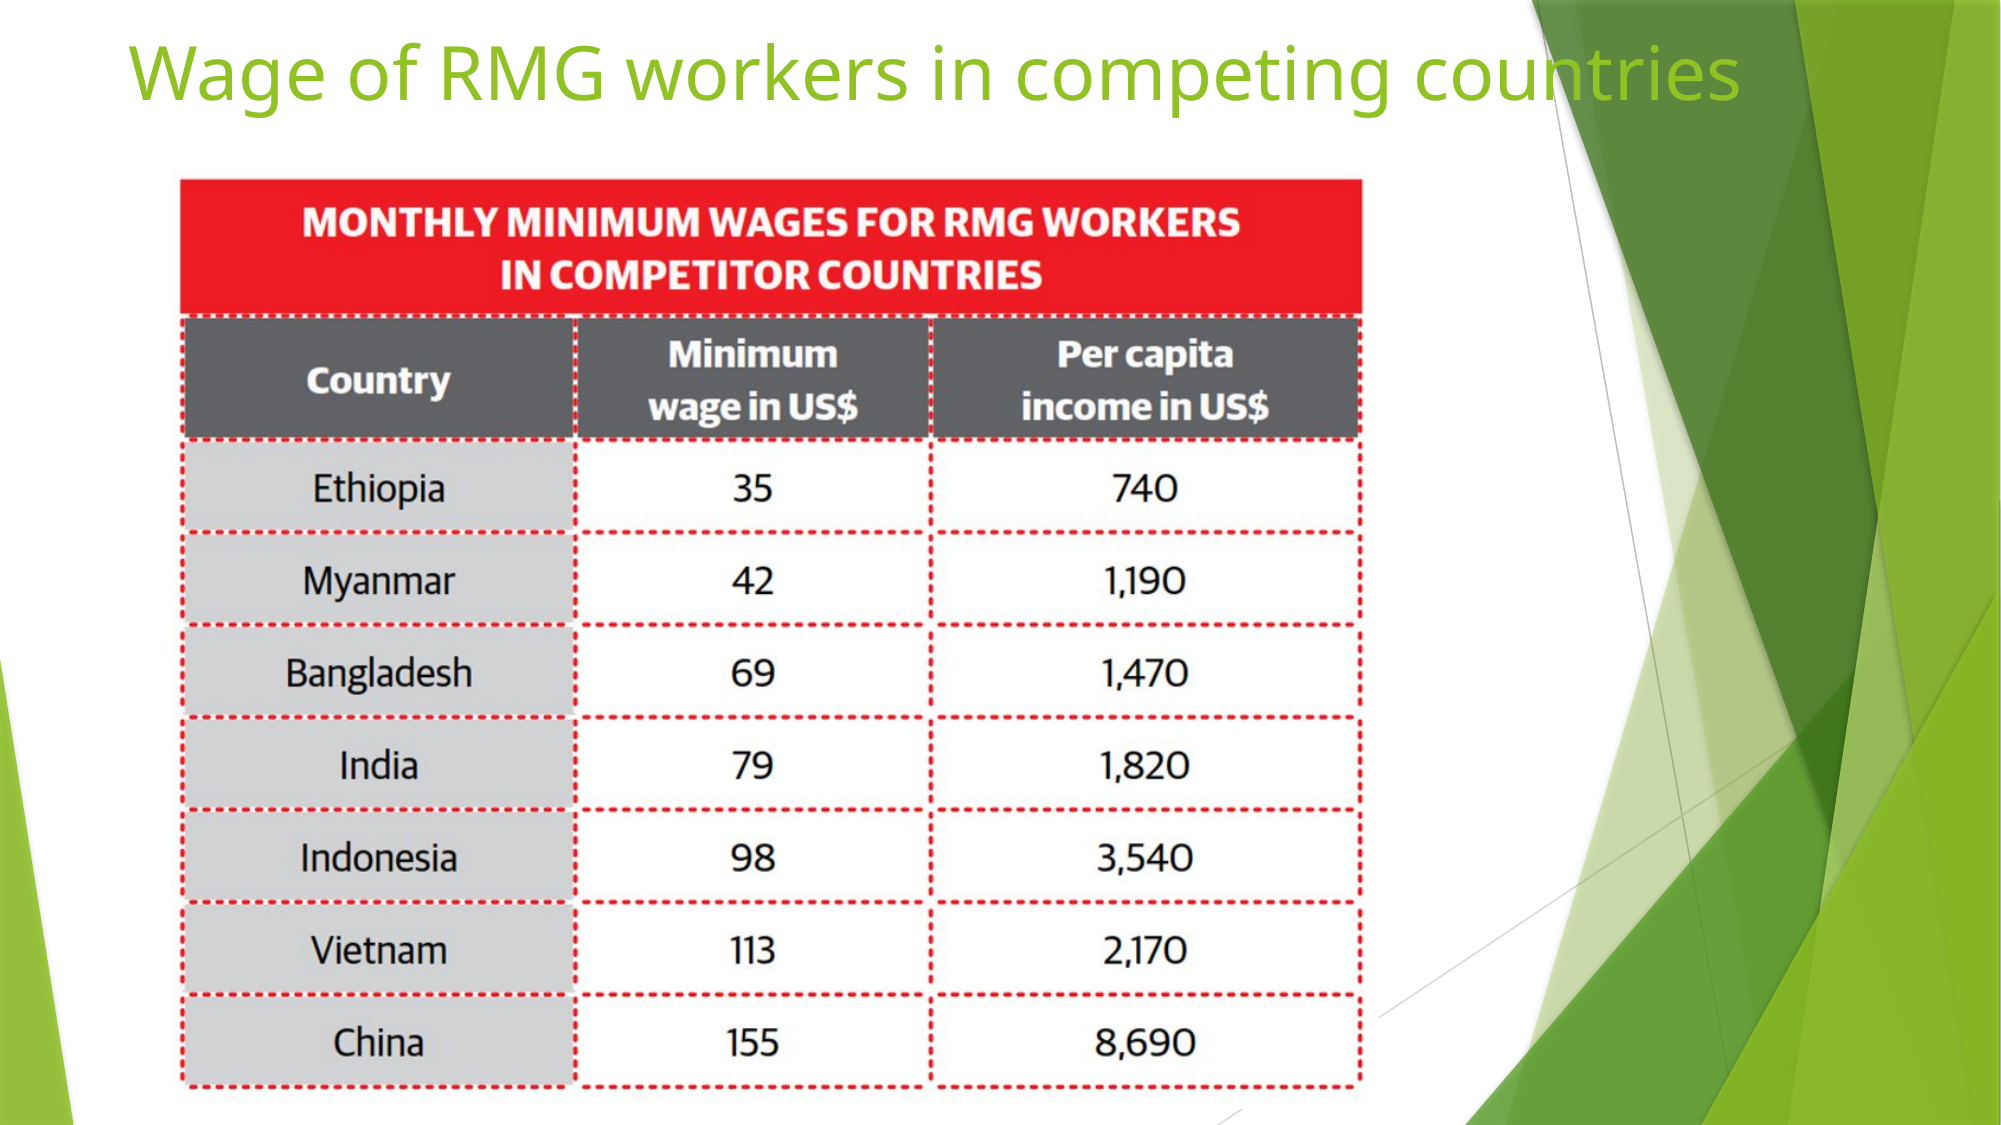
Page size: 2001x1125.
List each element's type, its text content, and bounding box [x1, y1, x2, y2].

title Wage of RMG workers in competing countries [113, 18, 1803, 164]
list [170, 172, 1380, 1109]
